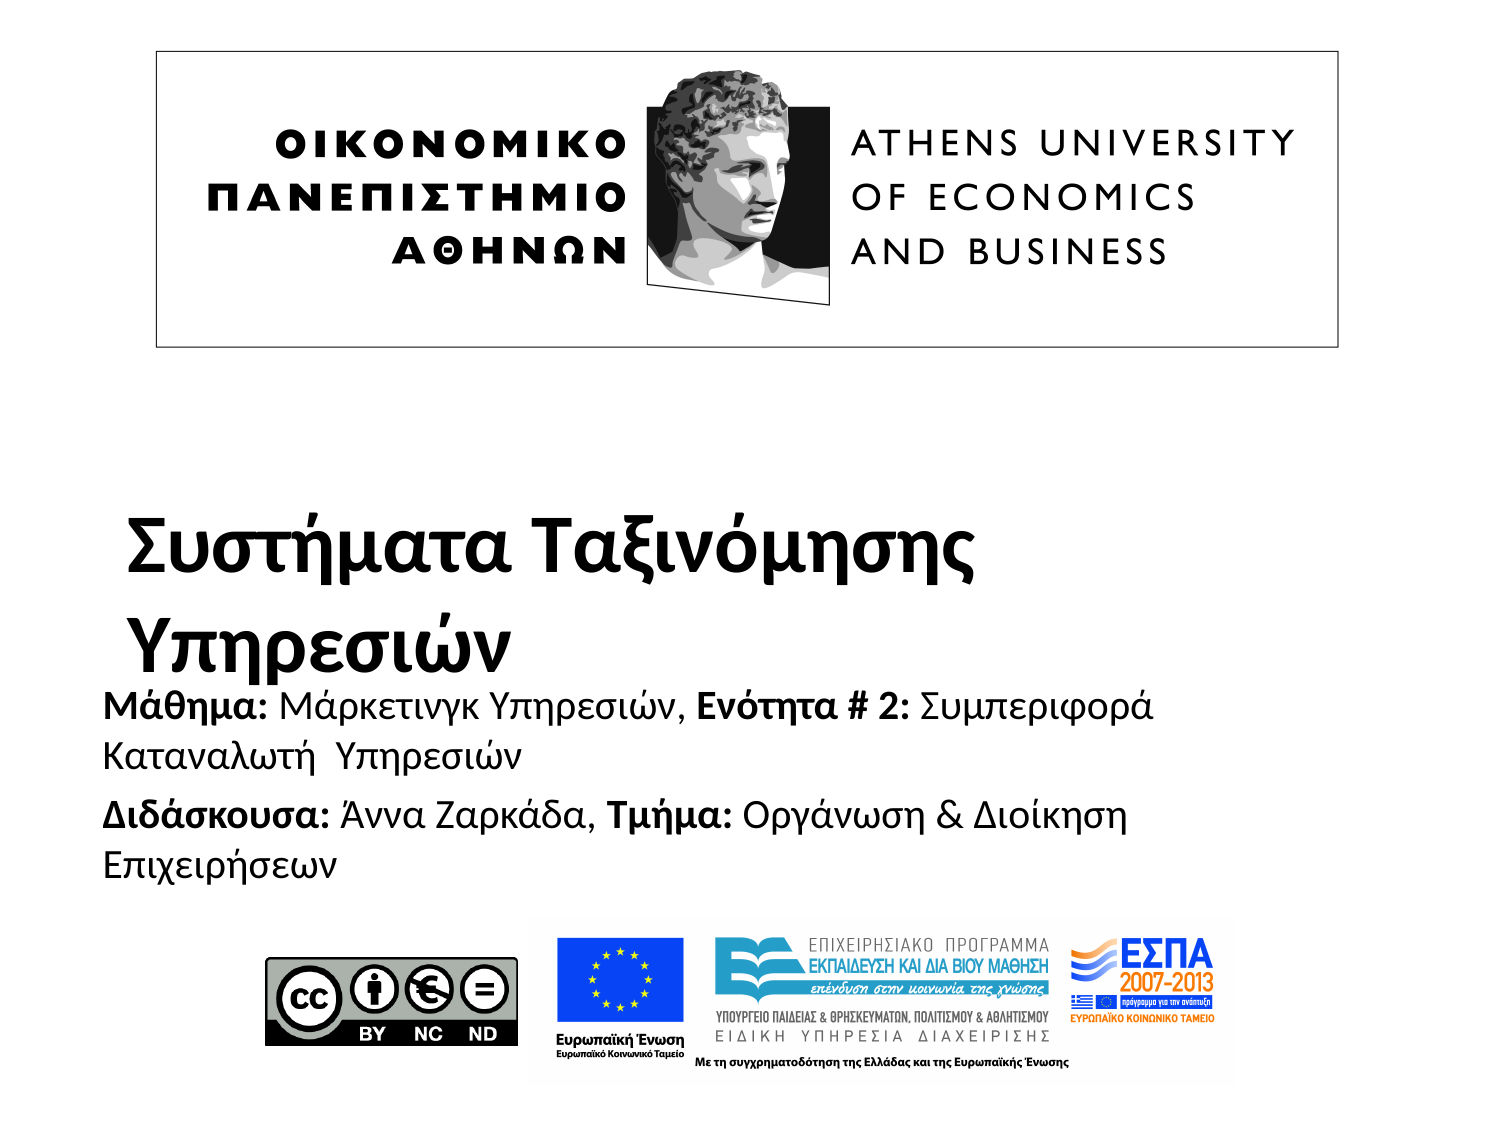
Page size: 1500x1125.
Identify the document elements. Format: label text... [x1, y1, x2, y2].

picture [265, 957, 518, 1046]
picture [528, 916, 1237, 1086]
picture [147, 42, 1347, 356]
title Συστήματα Ταξινόμησης Υπηρεσιών [112, 481, 1388, 706]
list Μάθημα: Μάρκετινγκ Υπηρεσιών, Ενότητα # 2: Συμπεριφορά Καταναλωτή Υπηρεσιών Διδάσκουσα: Άννα Ζαρκάδα, Τμήμα: Οργάνωση & Διοίκηση Επιχειρήσεων [87, 706, 1388, 953]
